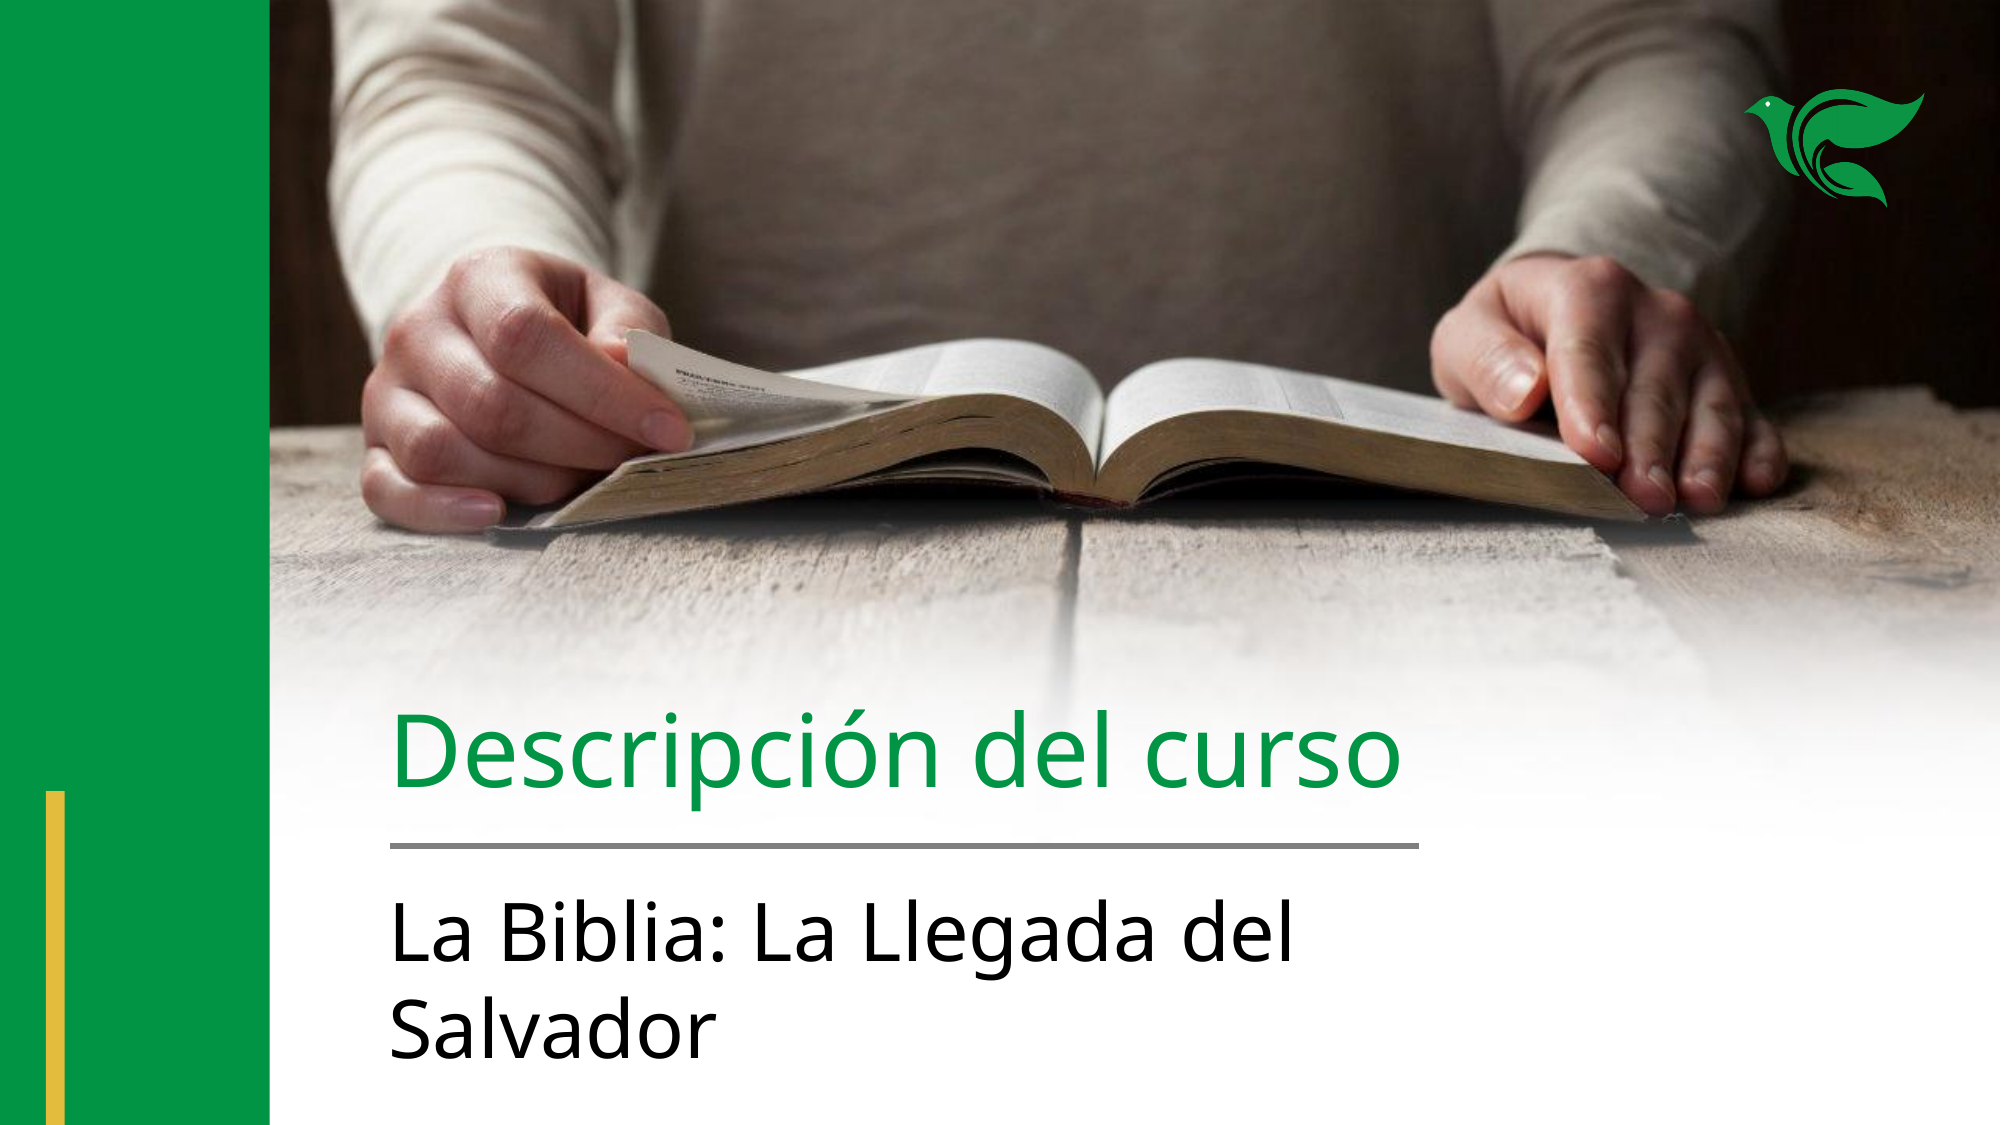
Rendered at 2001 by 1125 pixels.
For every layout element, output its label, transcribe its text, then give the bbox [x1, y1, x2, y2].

text_box [0, 0, 270, 1125]
picture [124, 0, 2000, 987]
text_box [45, 791, 65, 1125]
text_box La Biblia: La Llegada del Salvador [373, 995, 1649, 1082]
